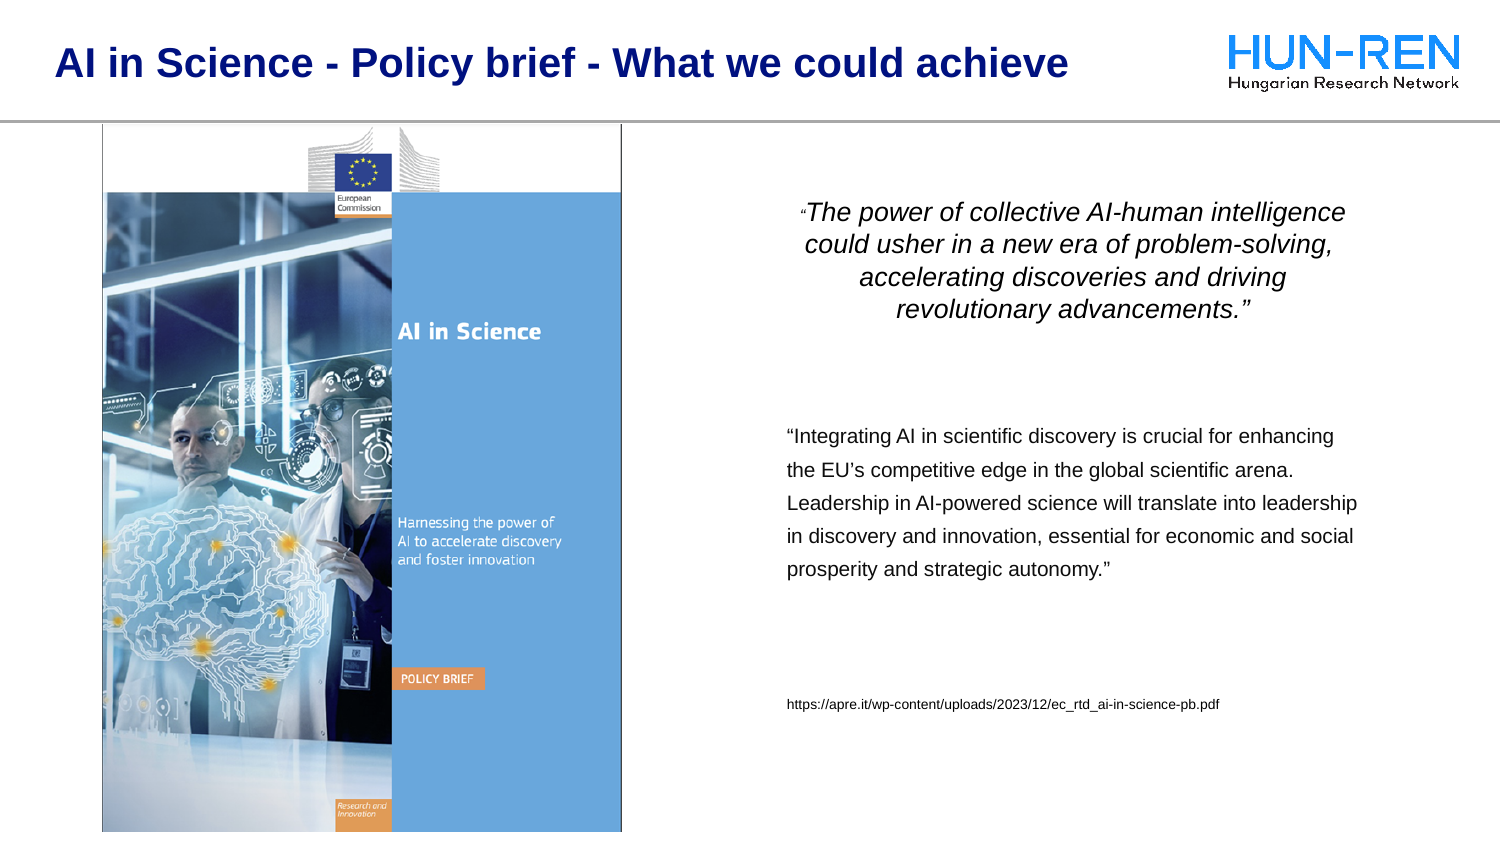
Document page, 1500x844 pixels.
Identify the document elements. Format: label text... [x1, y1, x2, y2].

text_box “The power of collective AI-human intelligence could usher in a new era of problem-solving, accelerating discoveries and driving revolutionary advancements.” “Integrating AI in scientific discovery is crucial for enhancing the EU’s competitive edge in the global scientific arena. Leadership in AI-powered science will translate into leadership in discovery and innovation, essential for economic and social prosperity and strategic autonomy.” https://apre.it/wp-content/uploads/2023/12/ec_rtd_ai-in-science-pb.pdf [771, 180, 1375, 728]
picture [101, 124, 622, 832]
title AI in Science - Policy brief - What we could achieve [52, 8, 1500, 177]
